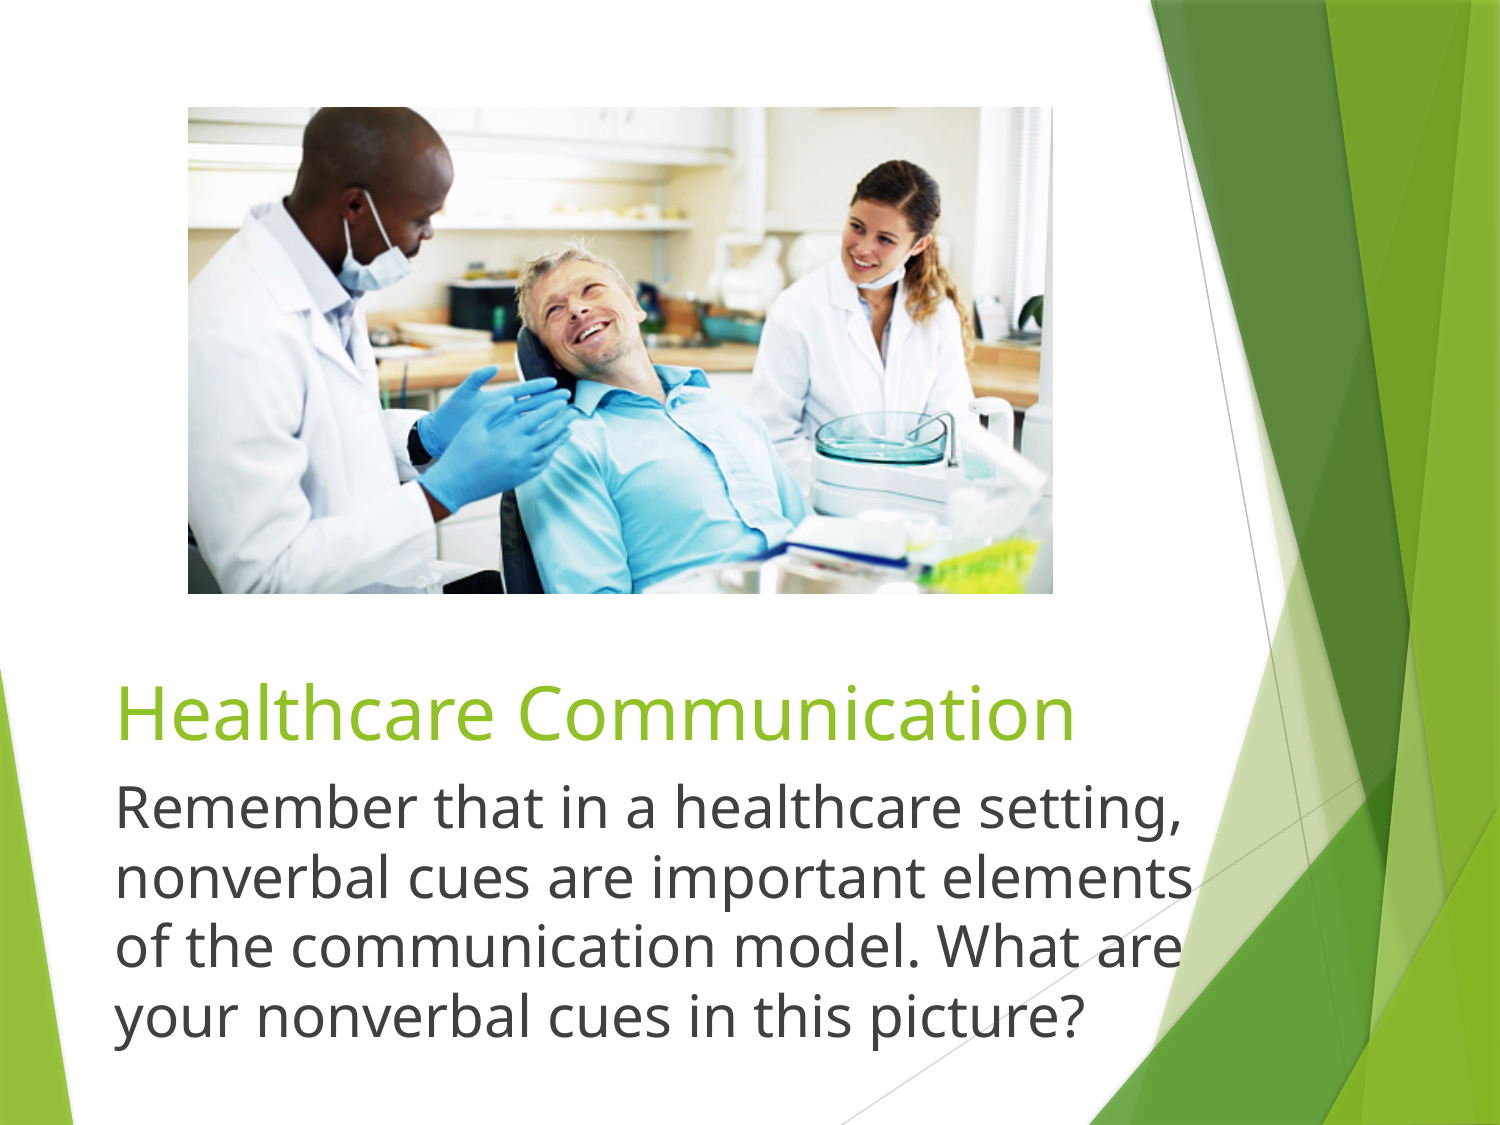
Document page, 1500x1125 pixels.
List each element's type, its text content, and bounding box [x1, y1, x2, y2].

title Healthcare Communication [99, 646, 1142, 762]
picture [99, 99, 1142, 638]
list Remember that in a healthcare setting, nonverbal cues are important elements of the communication model. What are your nonverbal cues in this picture? [99, 762, 1263, 1125]
